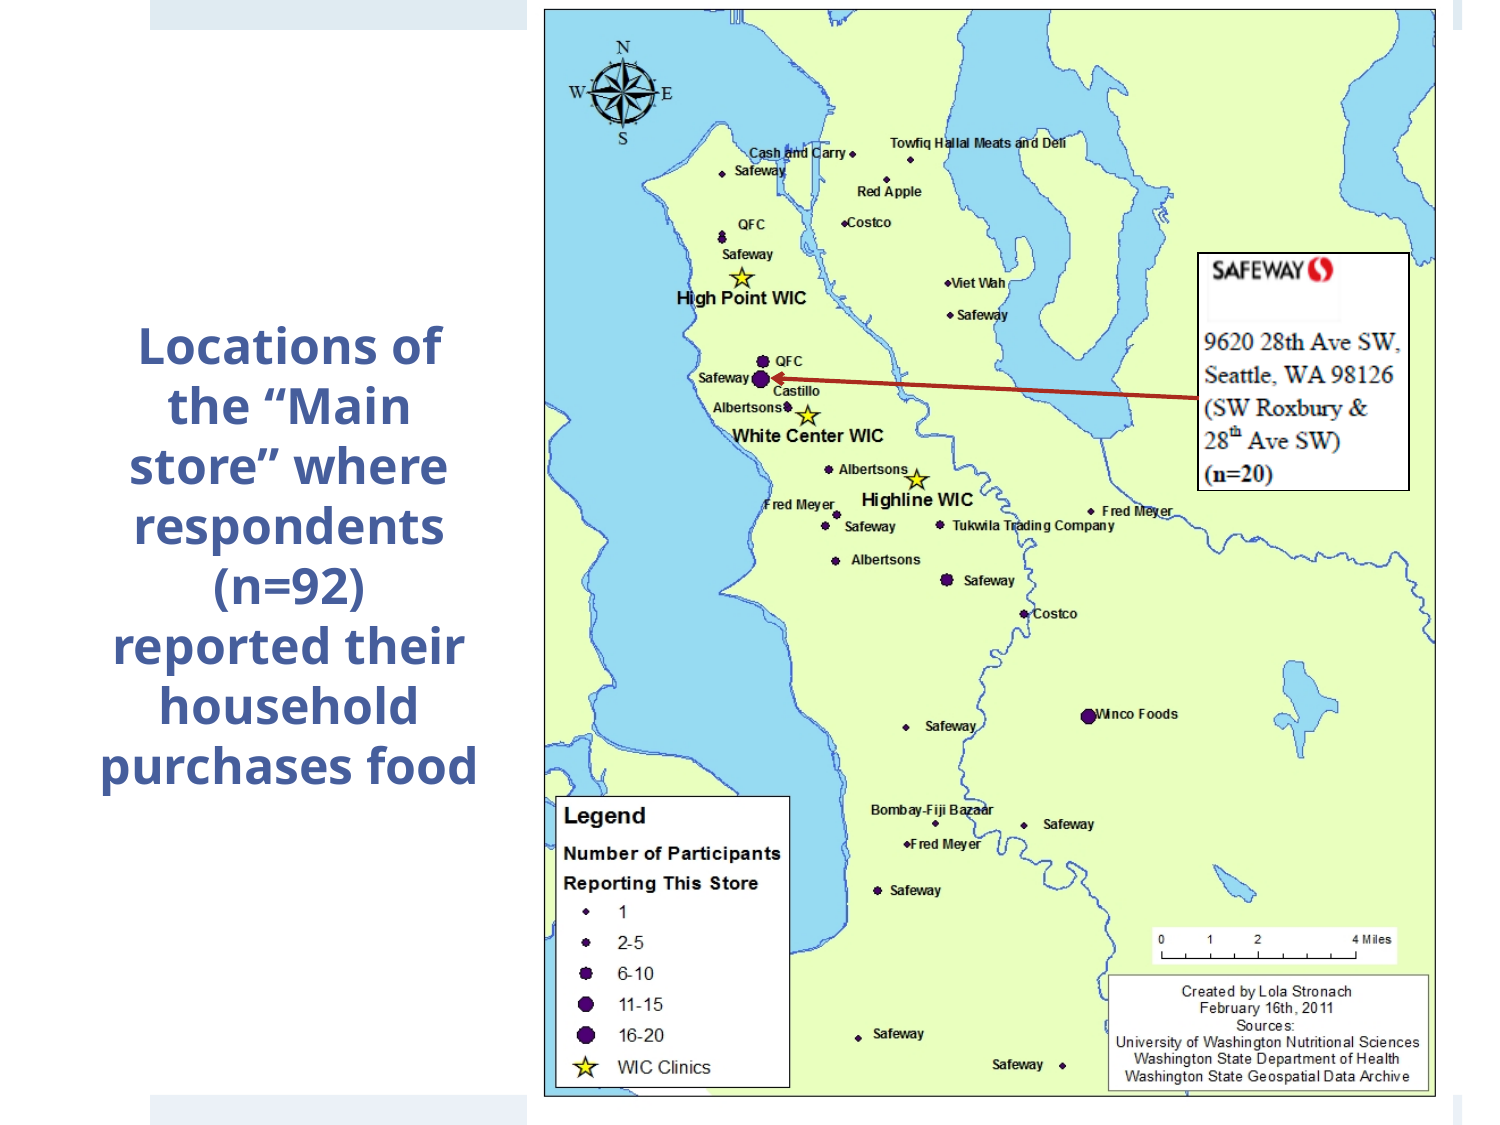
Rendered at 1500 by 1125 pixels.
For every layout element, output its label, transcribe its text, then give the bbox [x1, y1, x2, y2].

picture [527, 0, 1454, 1125]
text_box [769, 377, 1200, 399]
text_box Locations of the “Main store” where respondents (n=92) reported their household purchases food [82, 307, 497, 802]
